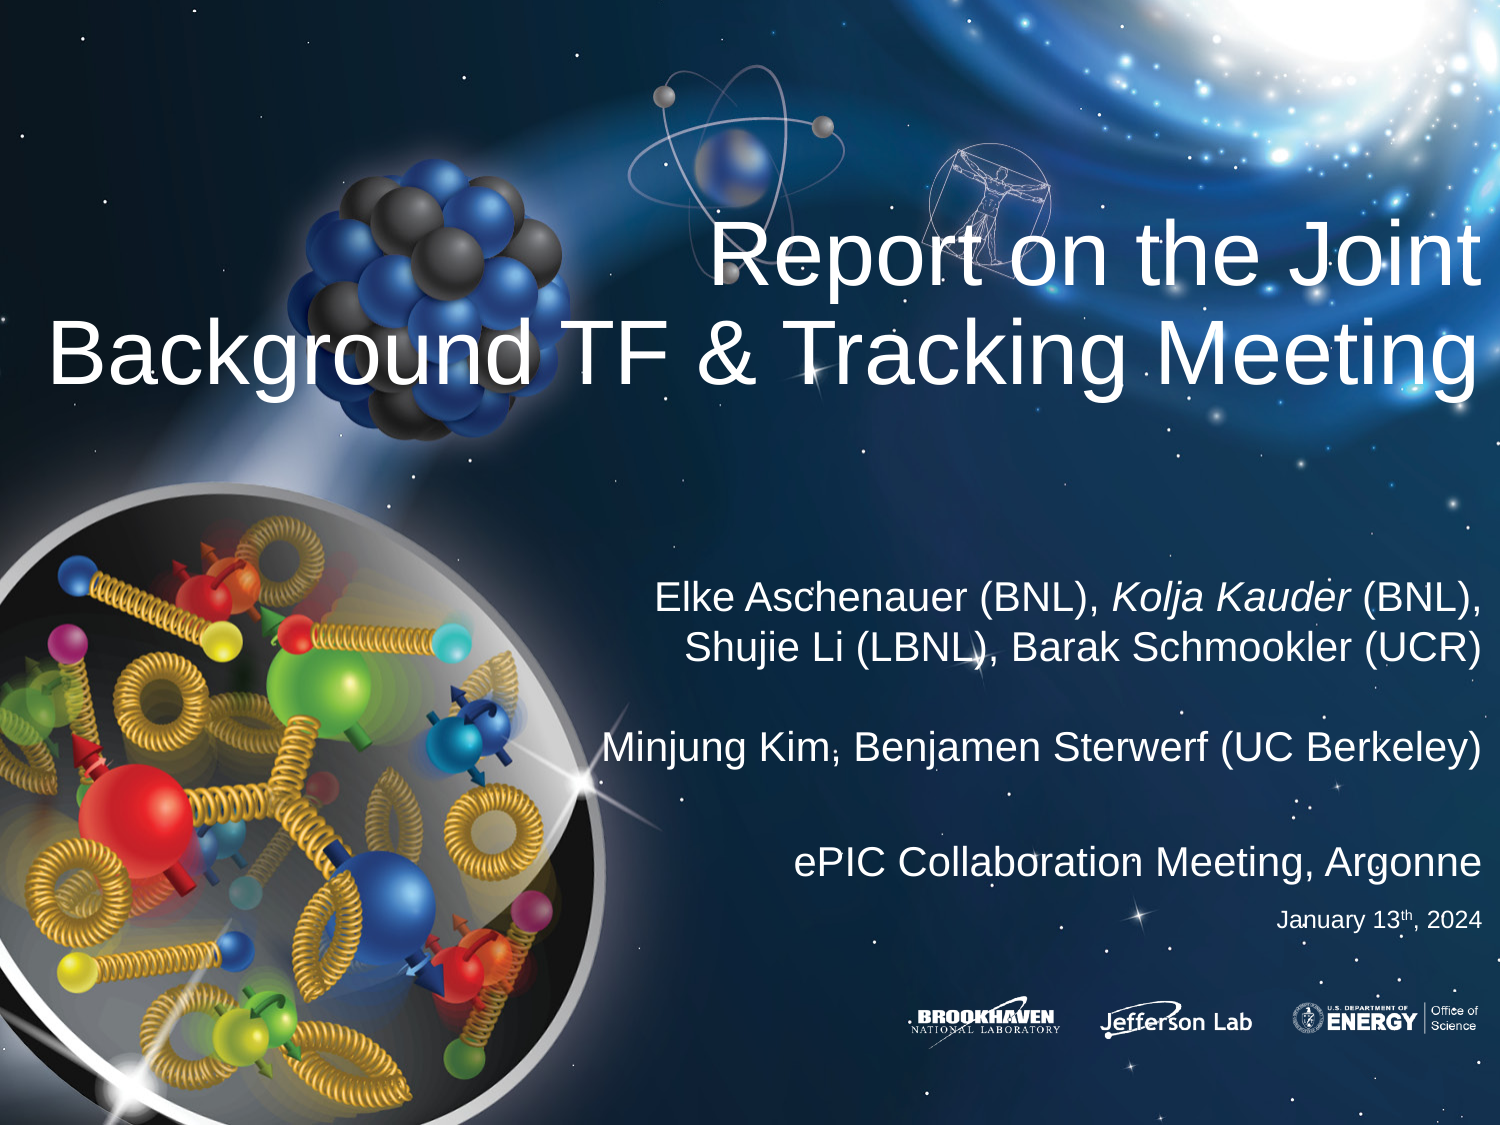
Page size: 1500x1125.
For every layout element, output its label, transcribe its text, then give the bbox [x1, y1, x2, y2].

subtitle Elke Aschenauer (BNL), Kolja Kauder (BNL), Shujie Li (LBNL), Barak Schmookler (UCR) Minjung Kim, Benjamen Sterwerf (UC Berkeley) ePIC Collaboration Meeting, Argonne January 13th, 2024 [556, 562, 1498, 792]
picture [0, 0, 1500, 1125]
title Report on the Joint Background TF & Tracking Meeting [2, 177, 1498, 512]
